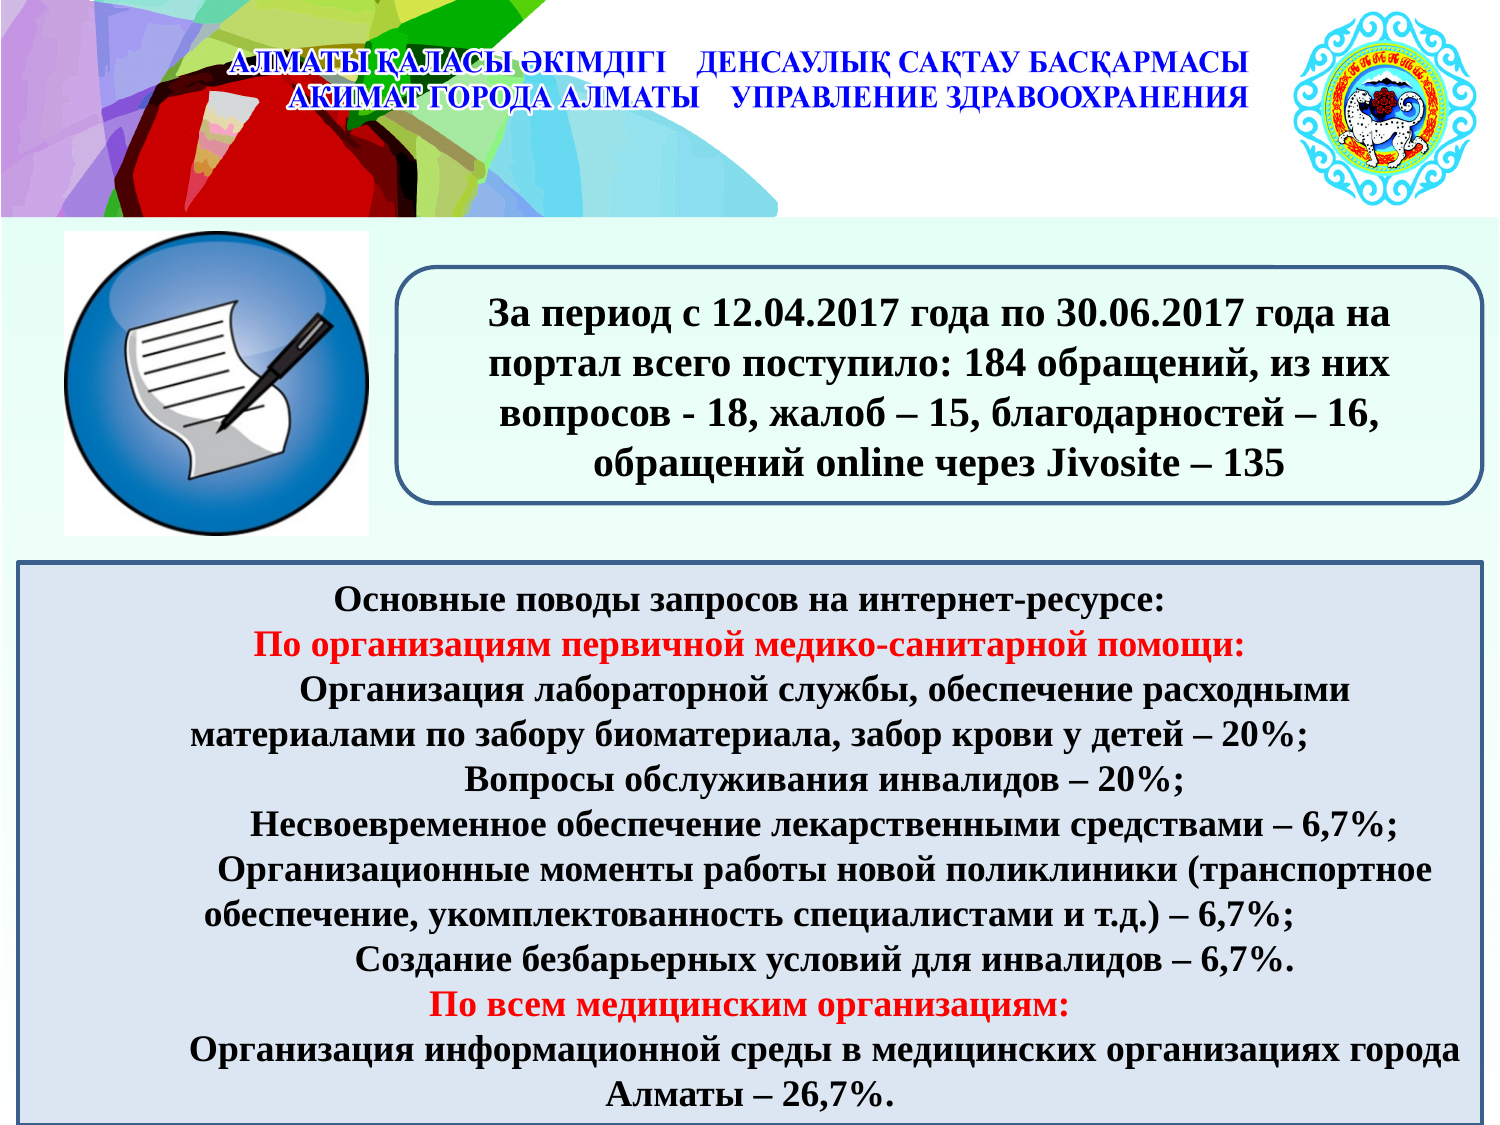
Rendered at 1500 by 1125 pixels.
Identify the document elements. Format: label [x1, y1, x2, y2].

list [64, 231, 369, 536]
picture [0, 0, 1500, 1125]
